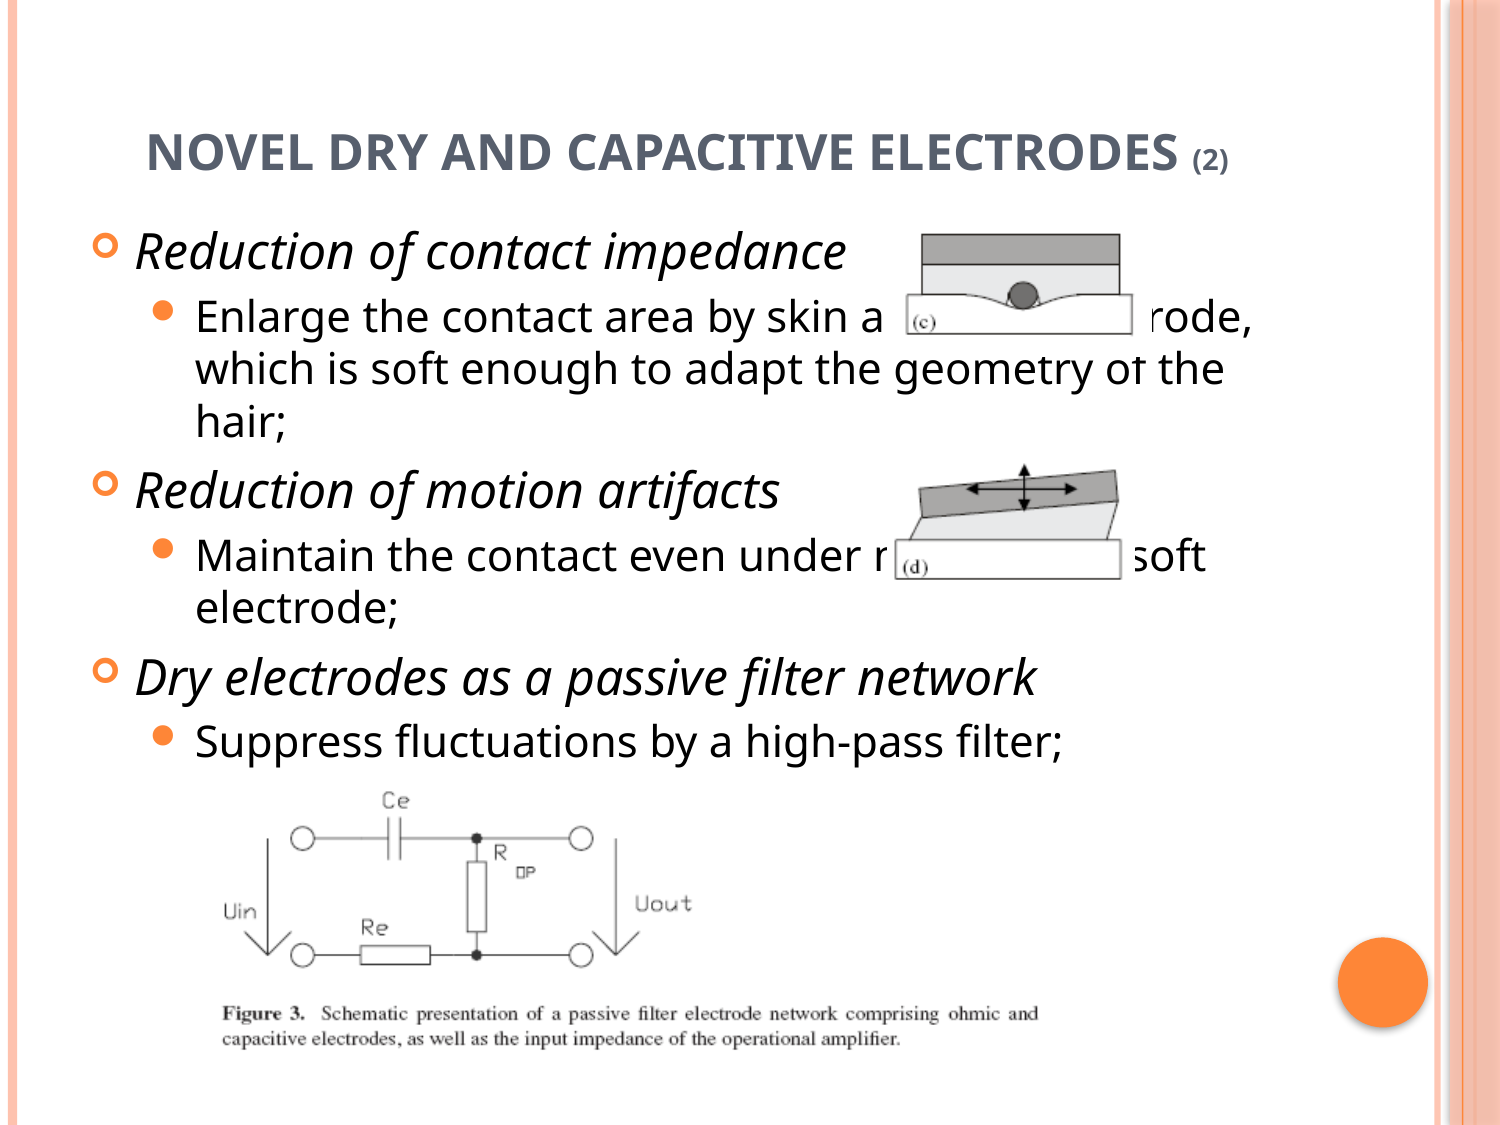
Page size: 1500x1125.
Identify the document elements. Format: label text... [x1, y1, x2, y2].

picture [886, 461, 1135, 592]
list Reduction of contact impedance Enlarge the contact area by skin adaptive electrode, which is soft enough to adapt the geometry of the hair; Reduction of motion artifacts Maintain the contact even under motion by a soft electrode; Dry electrodes as a passive filter network Suppress fluctuations by a high-pass filter; [75, 212, 1300, 1012]
picture [199, 786, 1051, 1062]
title Novel dry and capacitive electrodes (2) [75, 0, 1300, 188]
picture [886, 211, 1152, 357]
